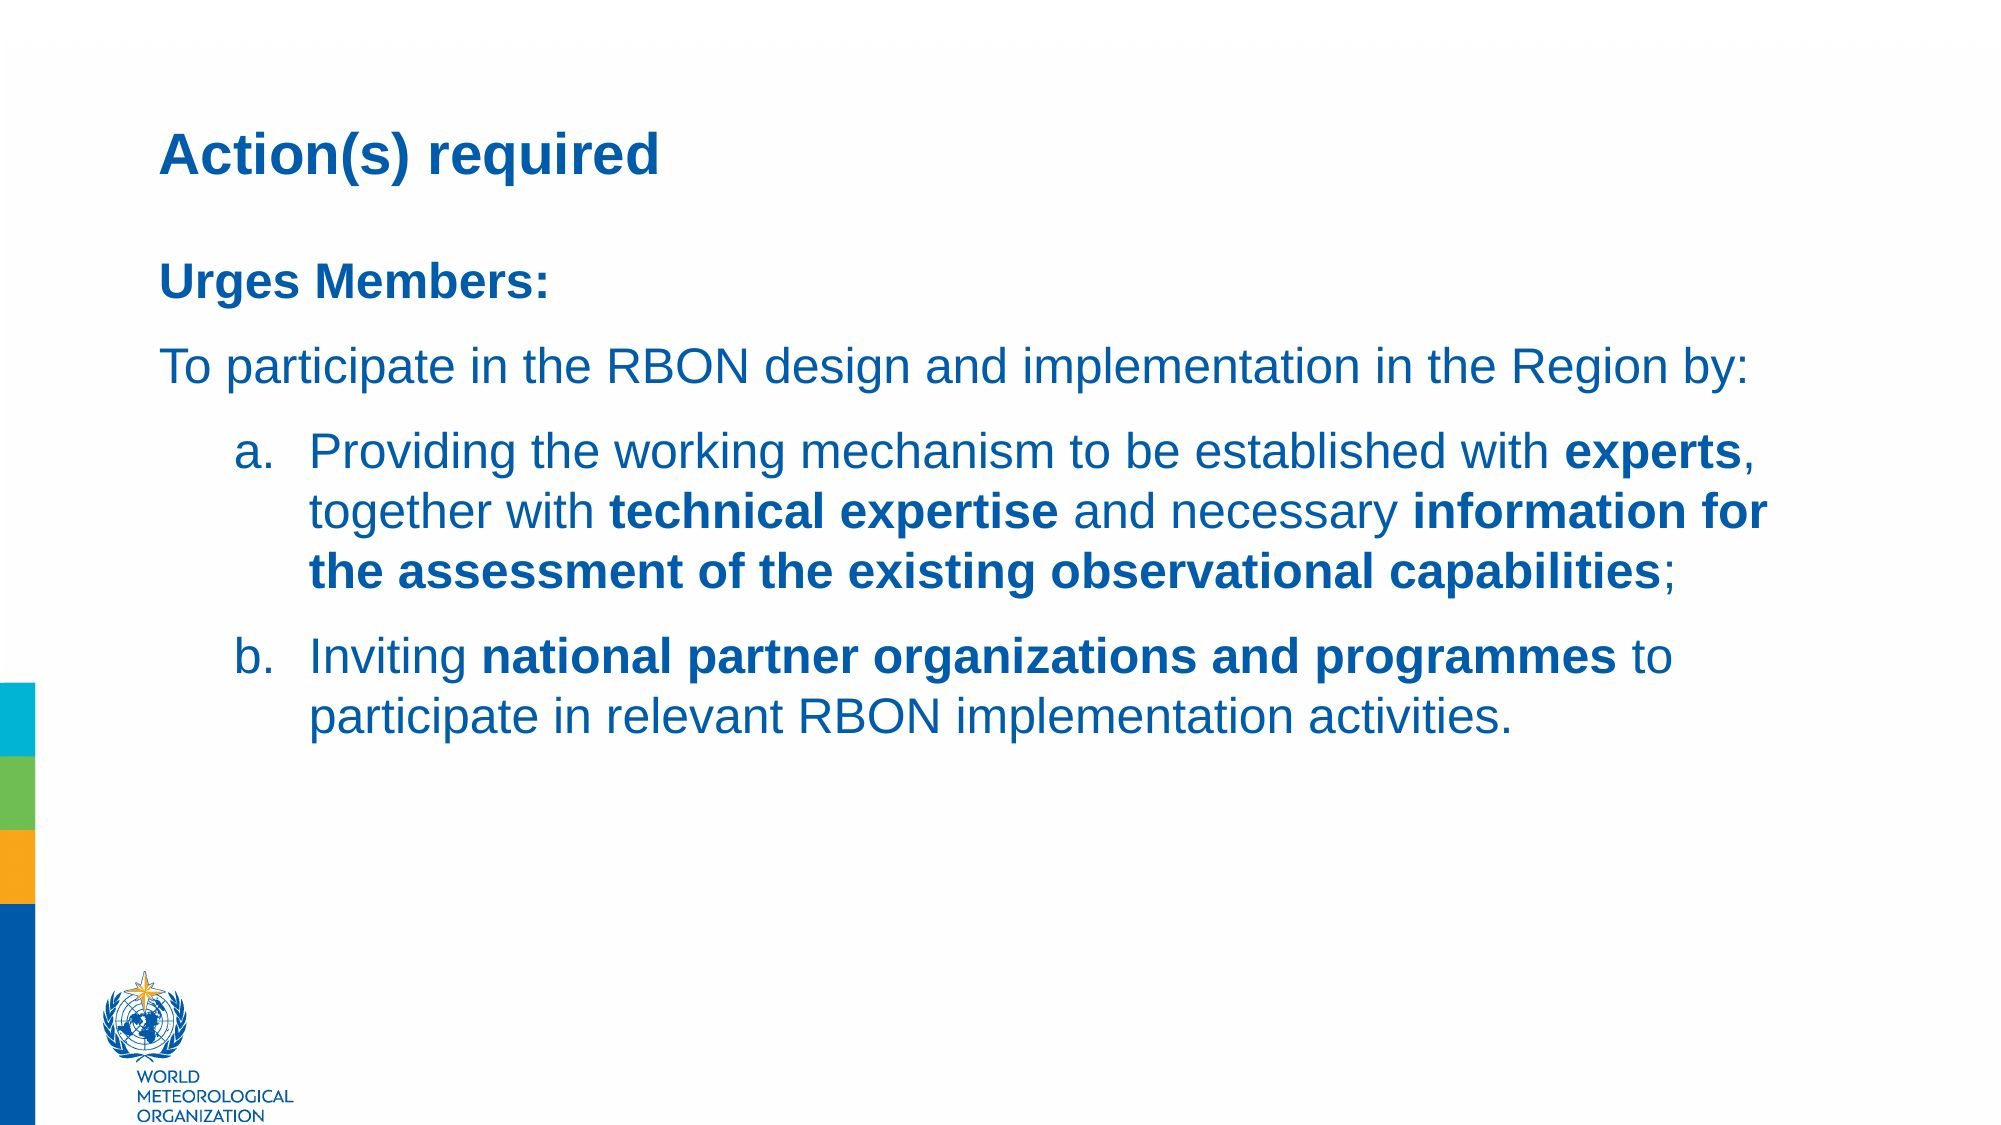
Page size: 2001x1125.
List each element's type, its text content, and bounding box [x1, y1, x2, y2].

subtitle Action(s) required Urges Members: To participate in the RBON design and implementation in the Region by: Providing the working mechanism to be established with experts, together with technical expertise and necessary information for the assessment of the existing observational capabilities; Inviting national partner organizations and programmes to participate in relevant RBON implementation activities. [143, 108, 1857, 973]
picture [0, 42, 2000, 1125]
